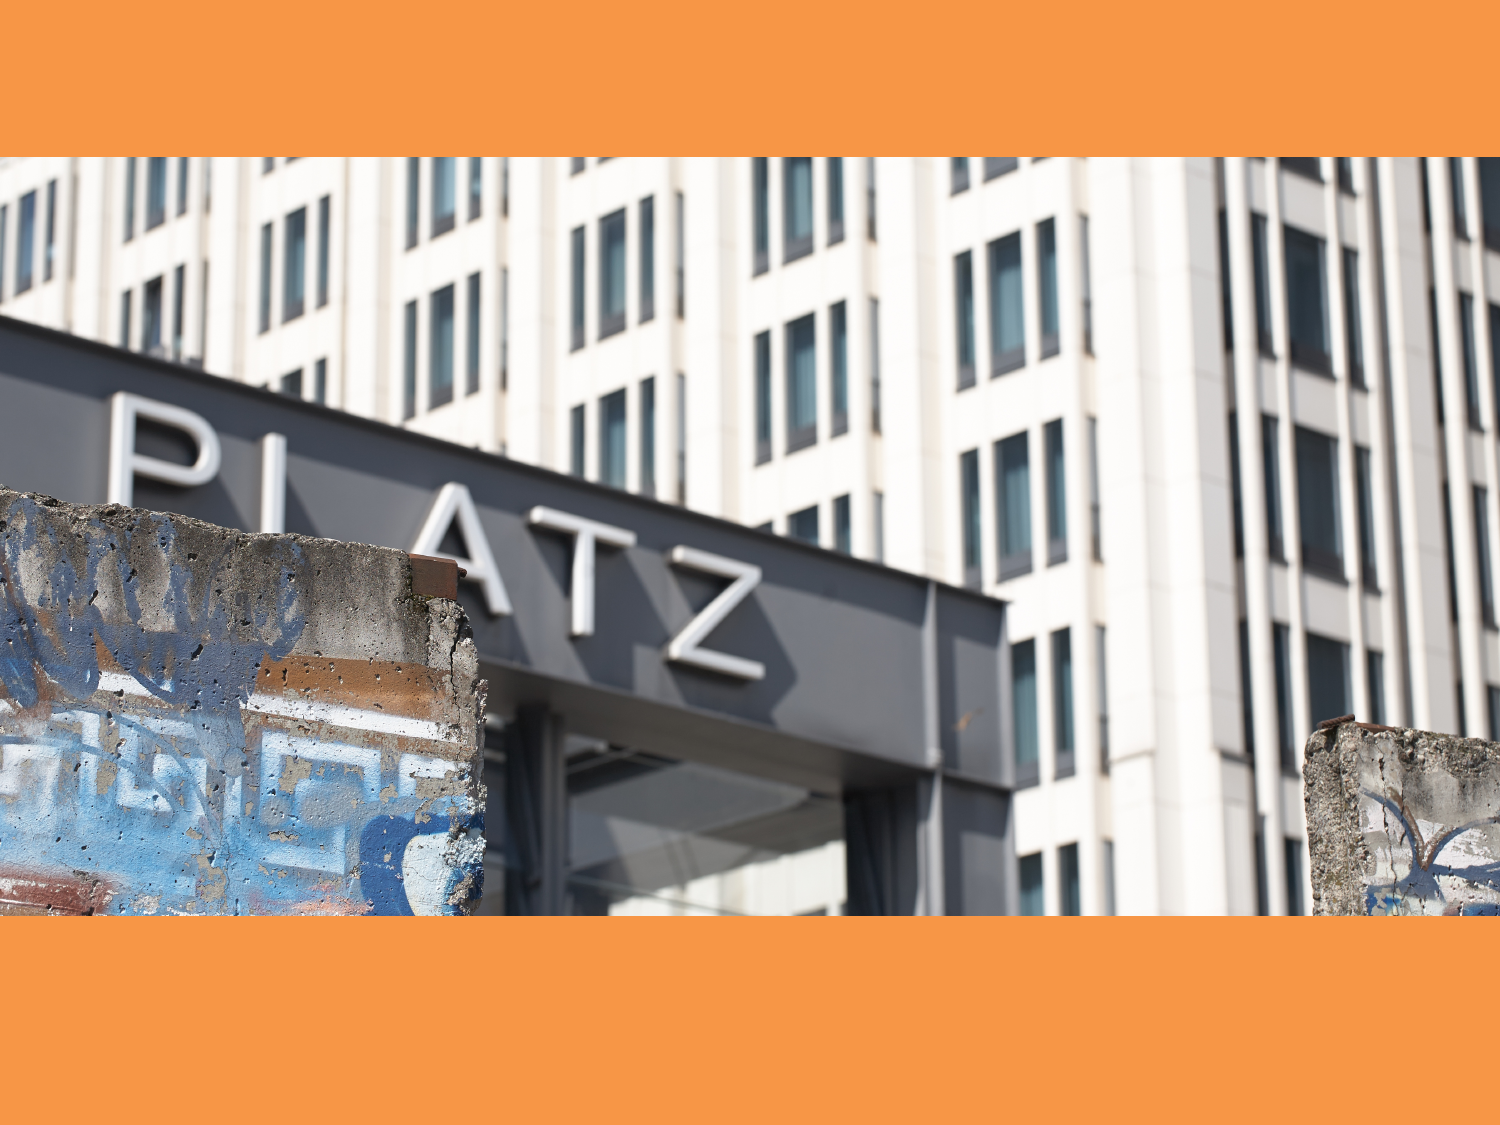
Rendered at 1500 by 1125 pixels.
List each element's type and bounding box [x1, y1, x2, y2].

picture [0, 157, 1500, 916]
